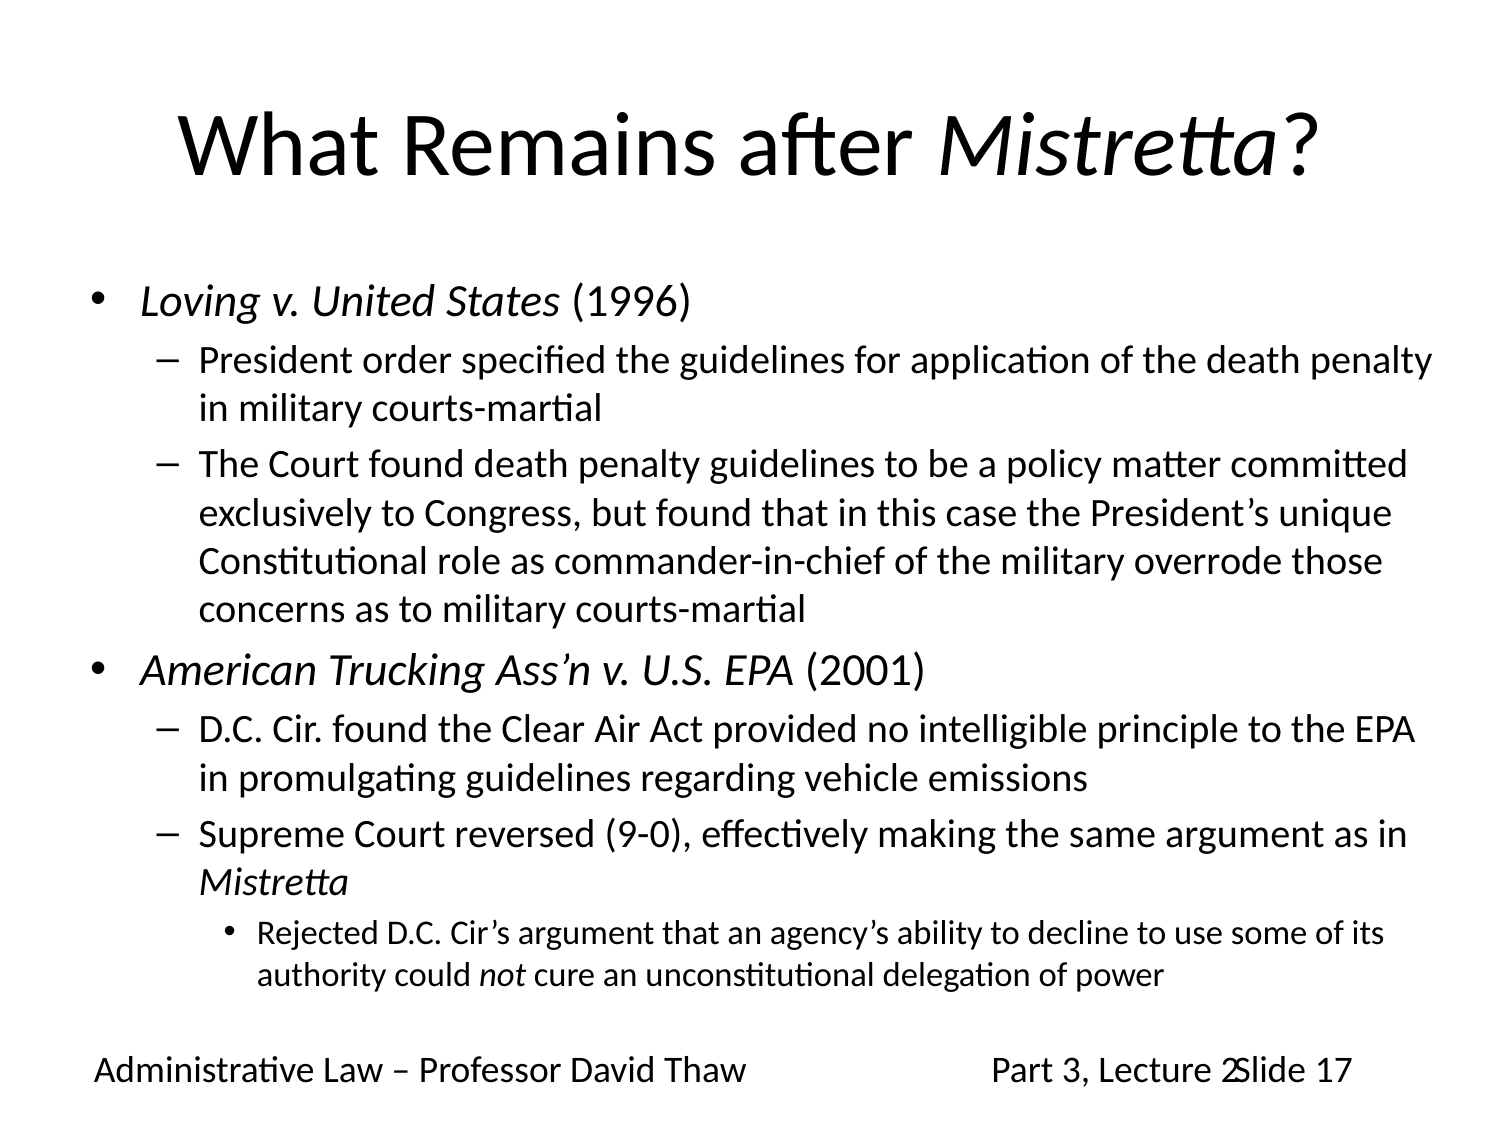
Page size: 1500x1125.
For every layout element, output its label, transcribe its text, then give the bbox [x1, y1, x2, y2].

title What Remains after Mistretta? [75, 45, 1425, 233]
list Loving v. United States (1996) President order specified the guidelines for application of the death penalty in military courts-martial The Court found death penalty guidelines to be a policy matter committed exclusively to Congress, but found that in this case the President’s unique Constitutional role as commander-in-chief of the military overrode those concerns as to military courts-martial American Trucking Ass’n v. U.S. EPA (2001) D.C. Cir. found the Clear Air Act provided no intelligible principle to the EPA in promulgating guidelines regarding vehicle emissions Supreme Court reversed (9-0), effectively making the same argument as in Mistretta Rejected D.C. Cir’s argument that an agency’s ability to decline to use some of its authority could not cure an unconstitutional delegation of power [75, 262, 1463, 1005]
